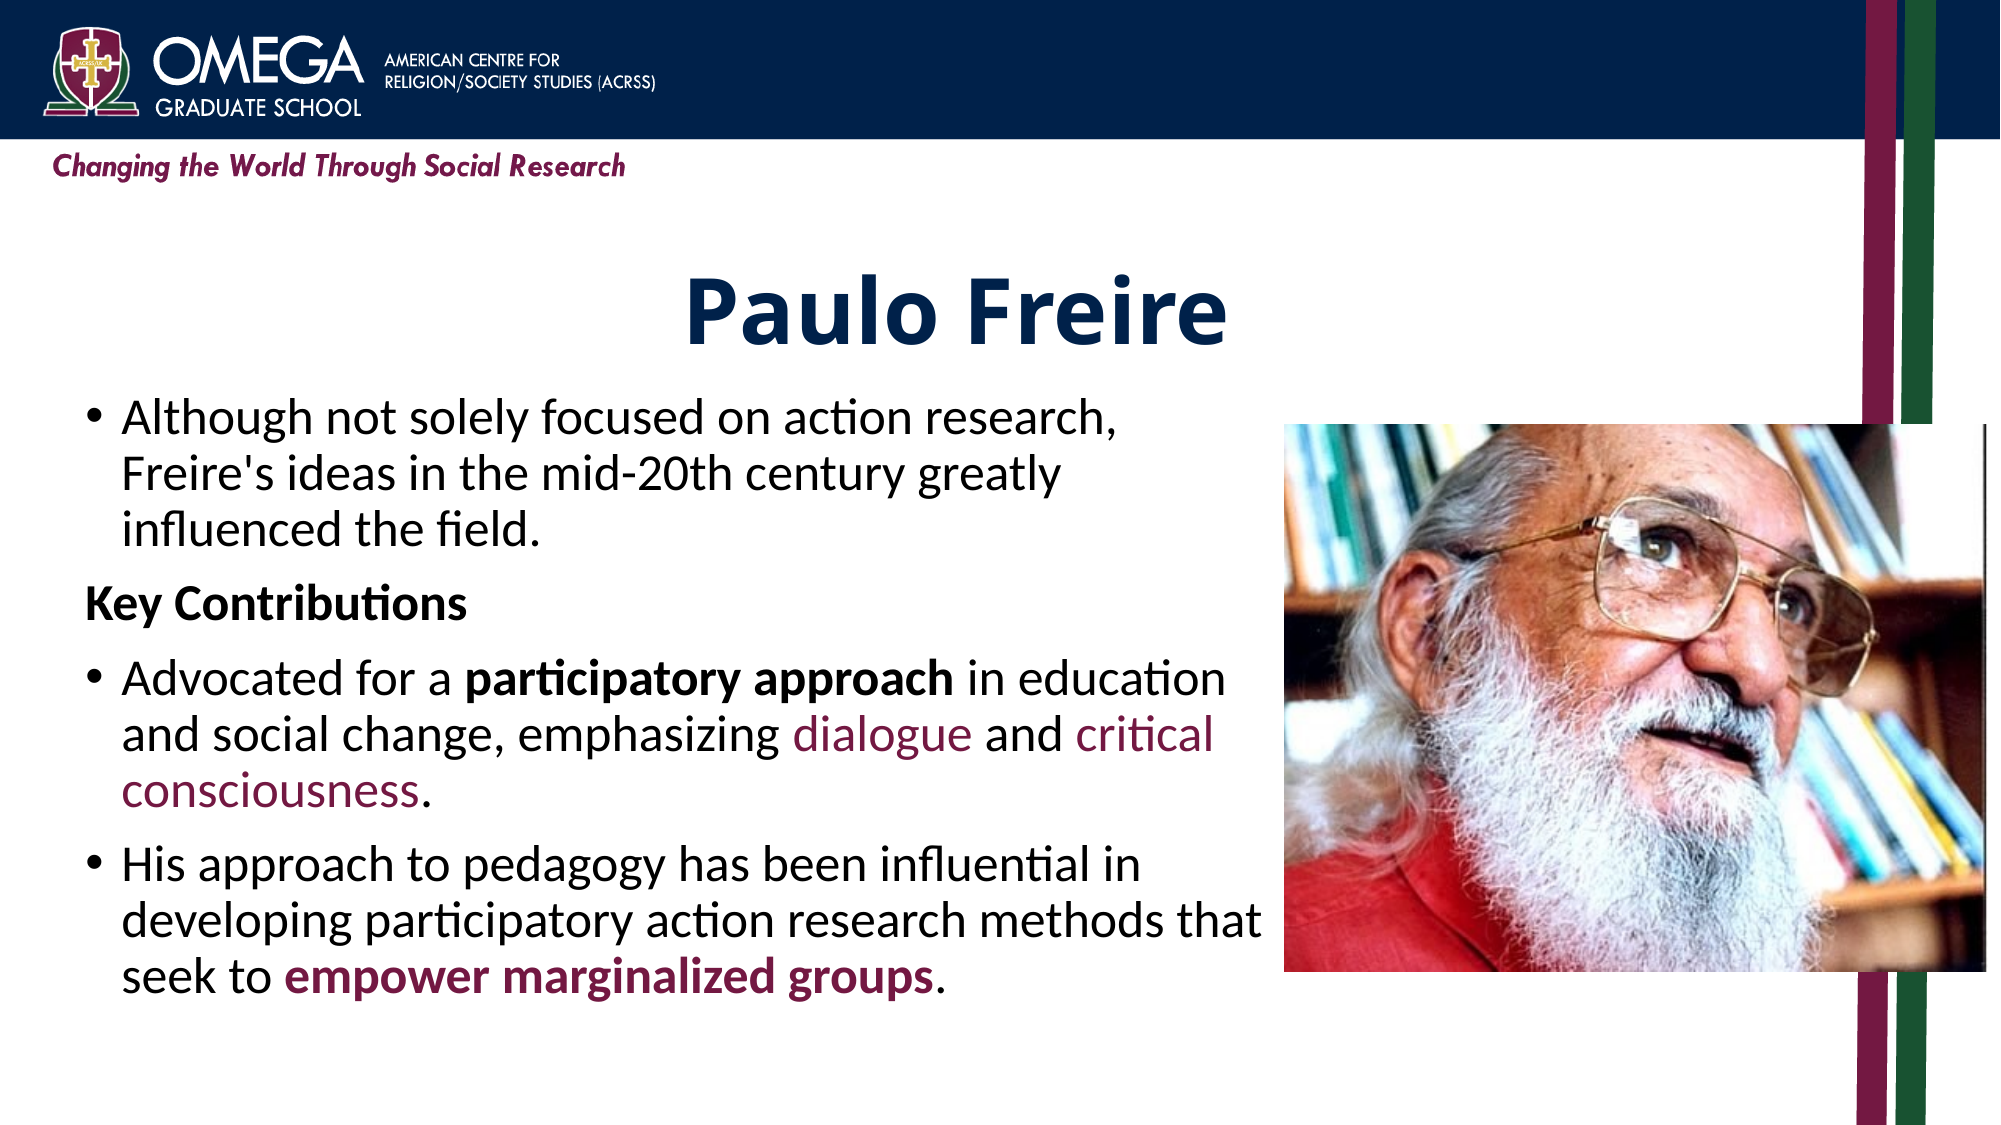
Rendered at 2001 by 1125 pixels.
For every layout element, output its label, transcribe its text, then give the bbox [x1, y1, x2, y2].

picture [0, 0, 2000, 1125]
title Paulo Freire [70, 246, 1843, 383]
list Although not solely focused on action research, Freire's ideas in the mid-20th century greatly influenced the field. Key Contributions Advocated for a participatory approach in education and social change, emphasizing dialogue and critical consciousness. His approach to pedagogy has been influential in developing participatory action research methods that seek to empower marginalized groups. [70, 382, 1284, 1014]
